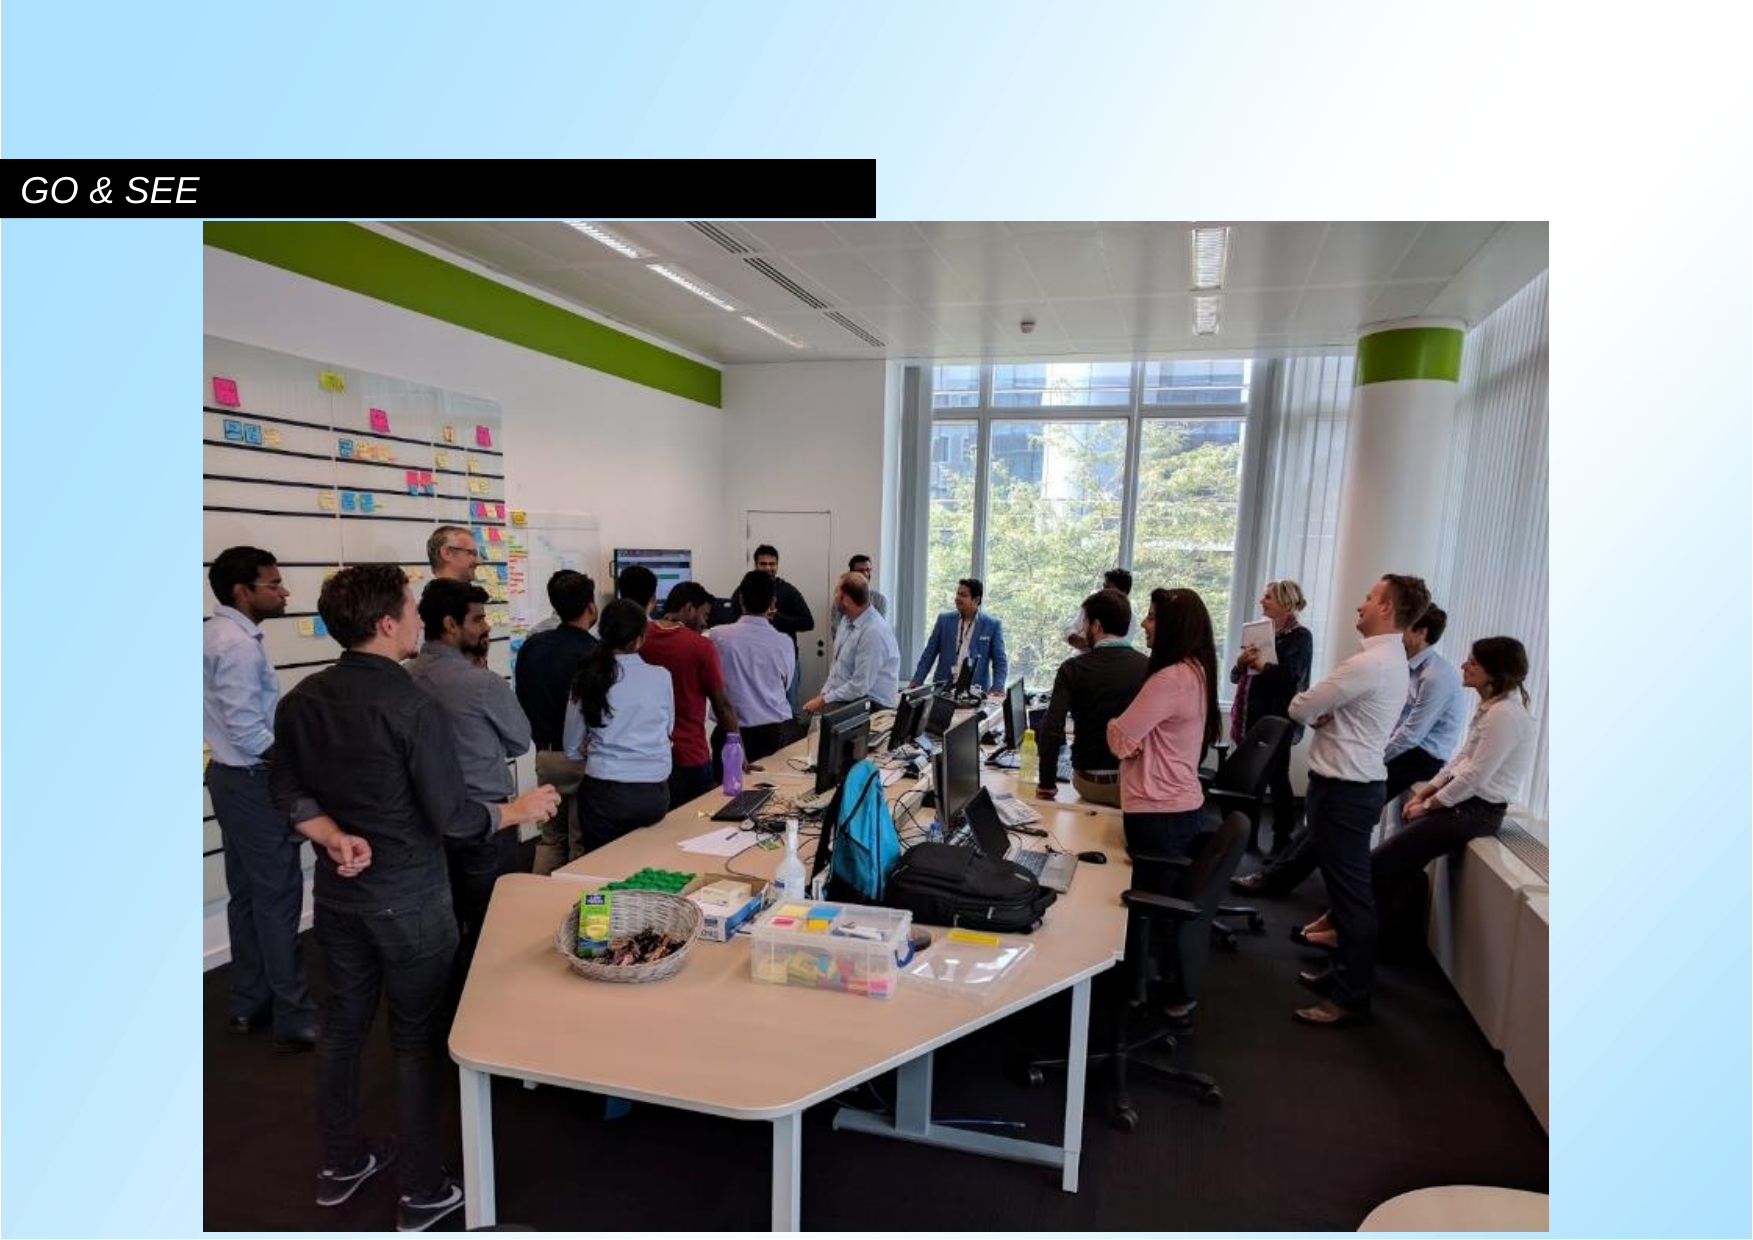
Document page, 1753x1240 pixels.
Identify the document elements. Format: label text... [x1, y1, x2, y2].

title Go & See [0, 159, 876, 219]
picture [0, 0, 1753, 1240]
